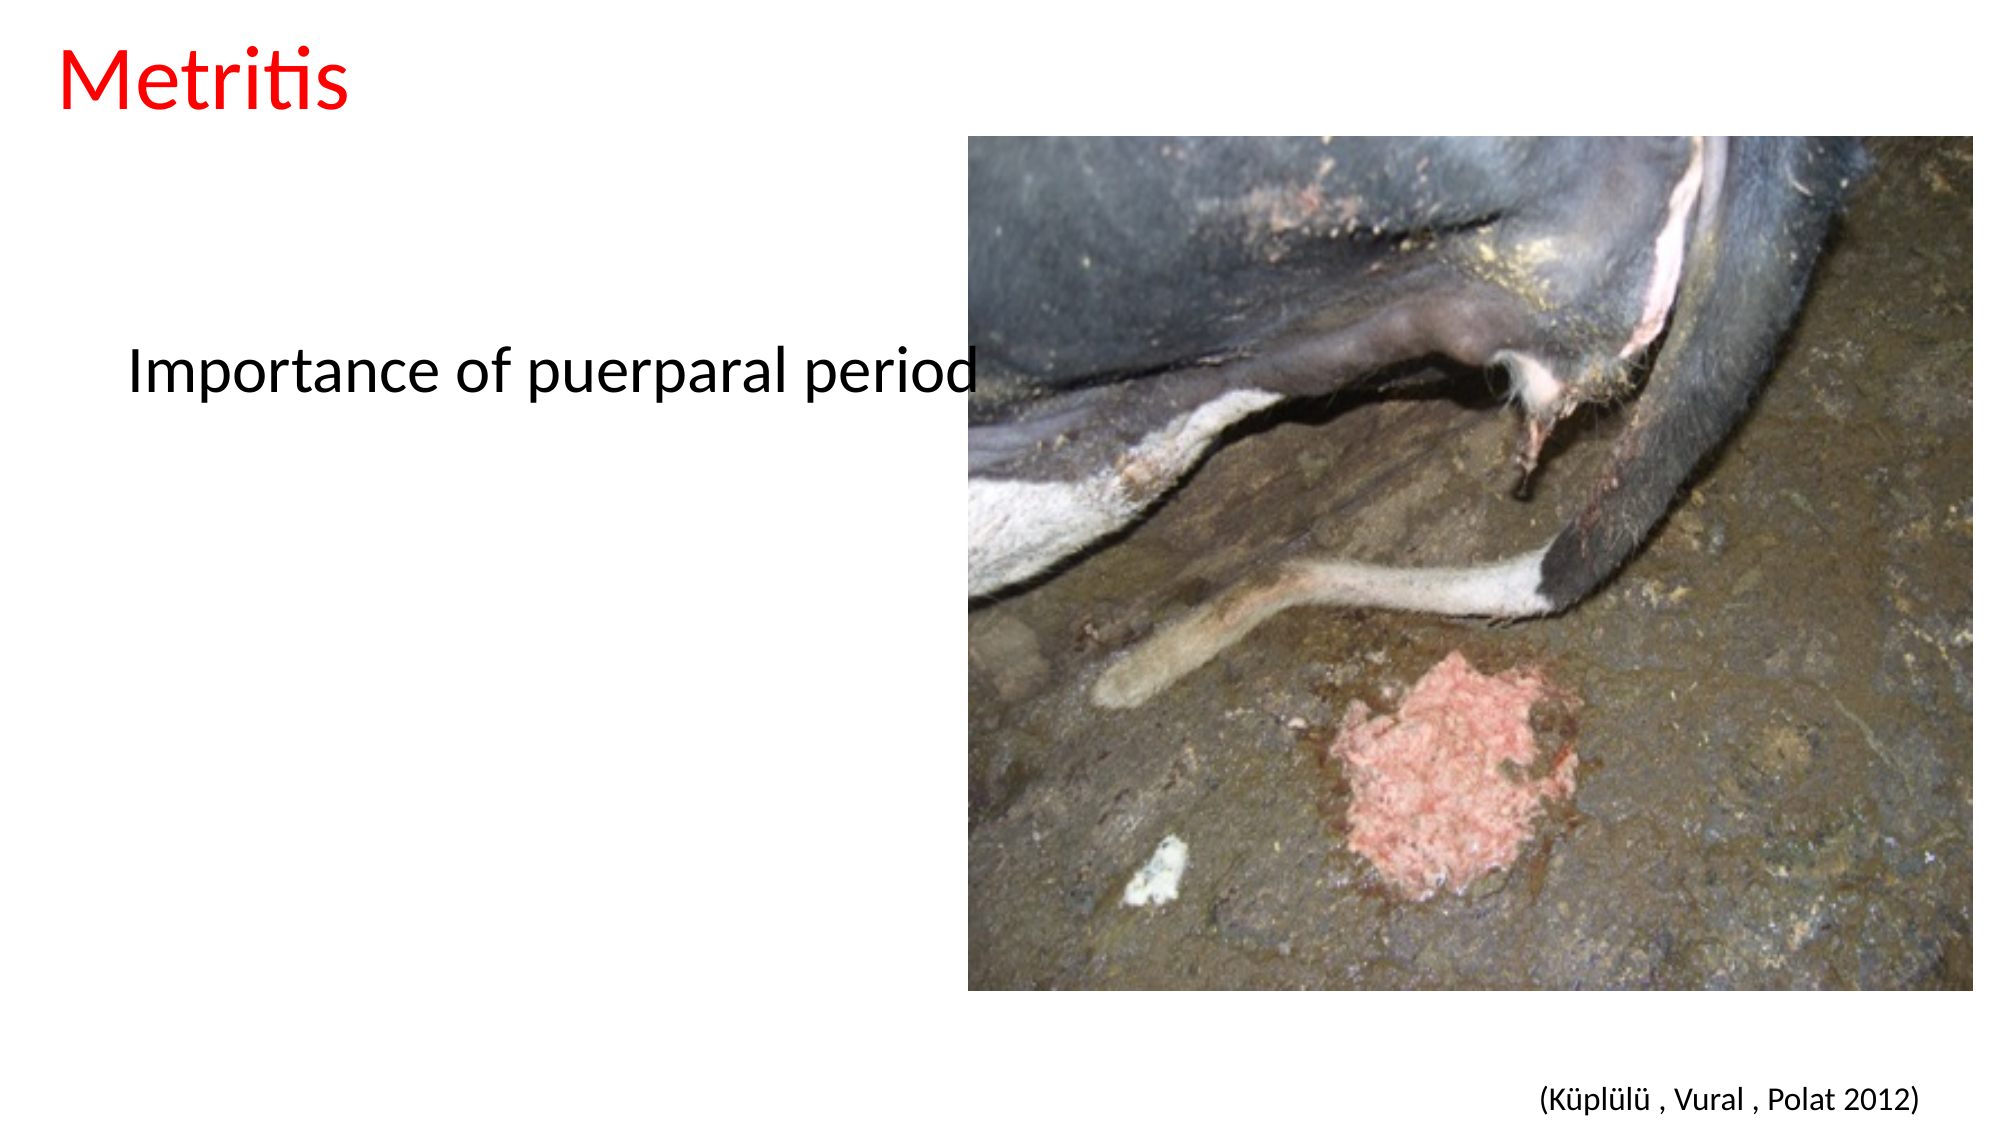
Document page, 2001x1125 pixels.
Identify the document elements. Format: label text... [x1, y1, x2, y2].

picture [968, 136, 1973, 991]
title Metritis [41, 0, 652, 159]
text_box Importance of puerparal period [112, 318, 968, 413]
text_box (Küplülü , Vural , Polat 2012) [1361, 1069, 1936, 1125]
